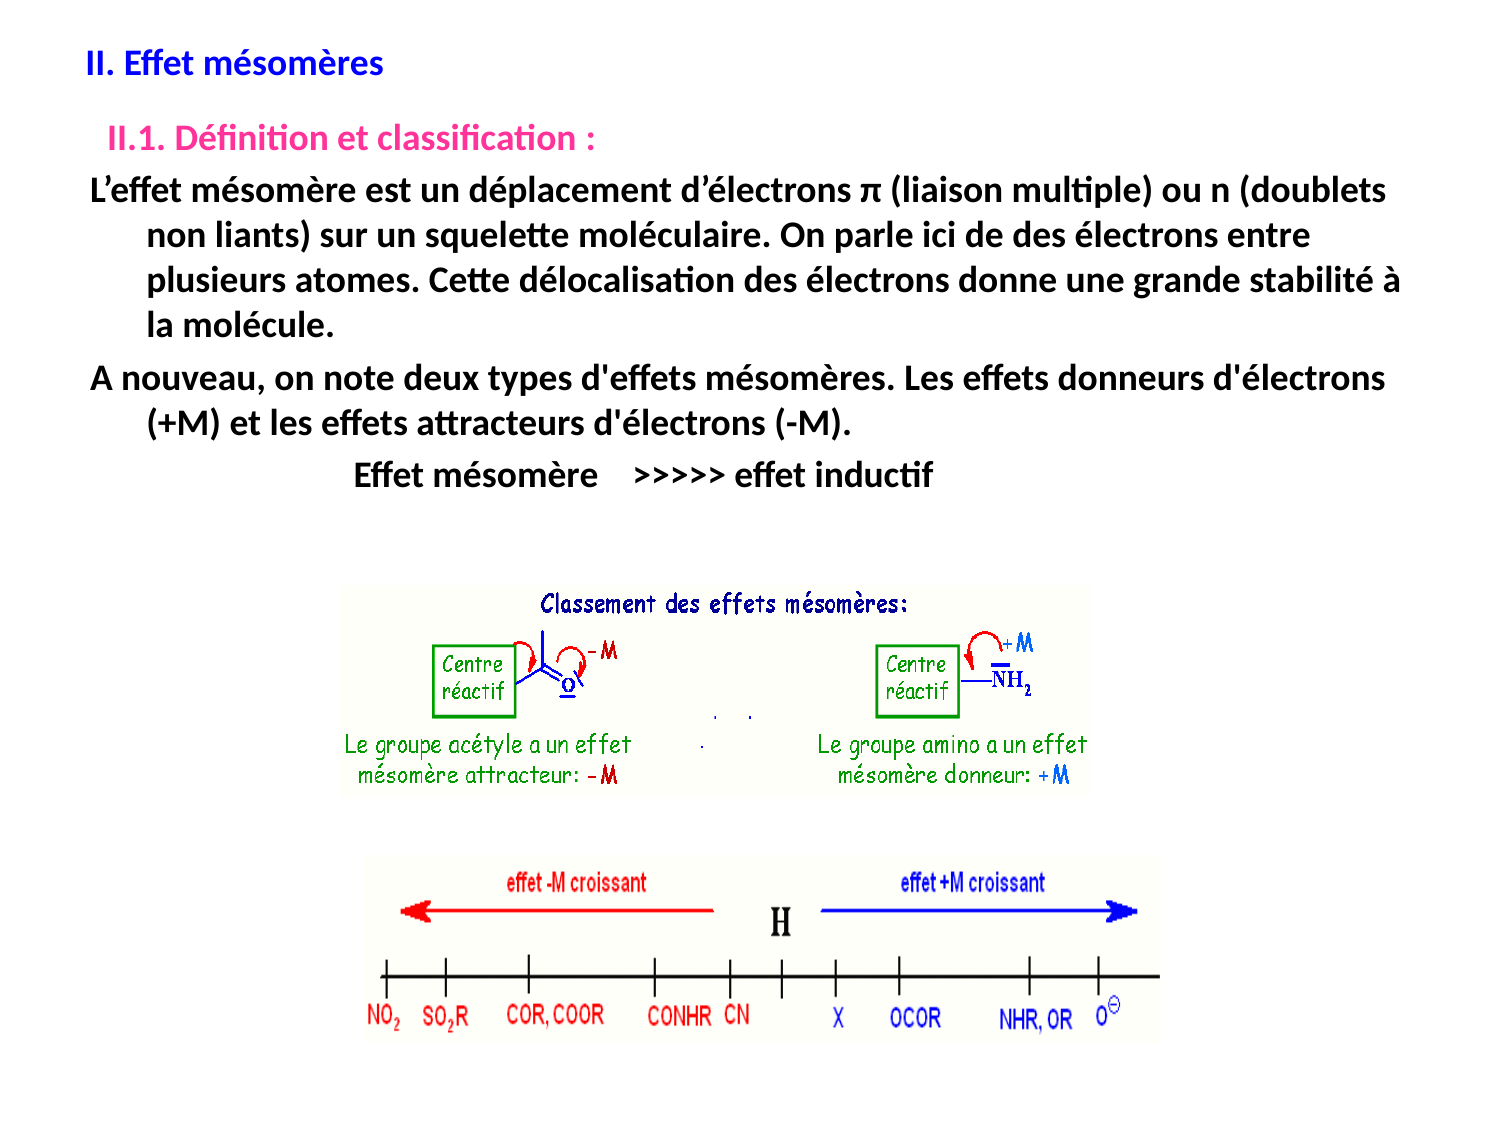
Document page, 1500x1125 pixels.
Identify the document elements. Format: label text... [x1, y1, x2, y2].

picture [362, 855, 1161, 1044]
picture [339, 585, 1091, 798]
title II. Effet mésomères [70, 23, 1421, 143]
list II.1. Définition et classification : L’effet mésomère est un déplacement d’électrons π (liaison multiple) ou n (doublets non liants) sur un squelette moléculaire. On parle ici de des électrons entre plusieurs atomes. Cette délocalisation des électrons donne une grande stabilité à la molécule. A nouveau, on note deux types d'effets mésomères. Les effets donneurs d'électrons (+M) et les effets attracteurs d'électrons (-M). Effet mésomère >>>>> effet inductif [75, 105, 1425, 1005]
